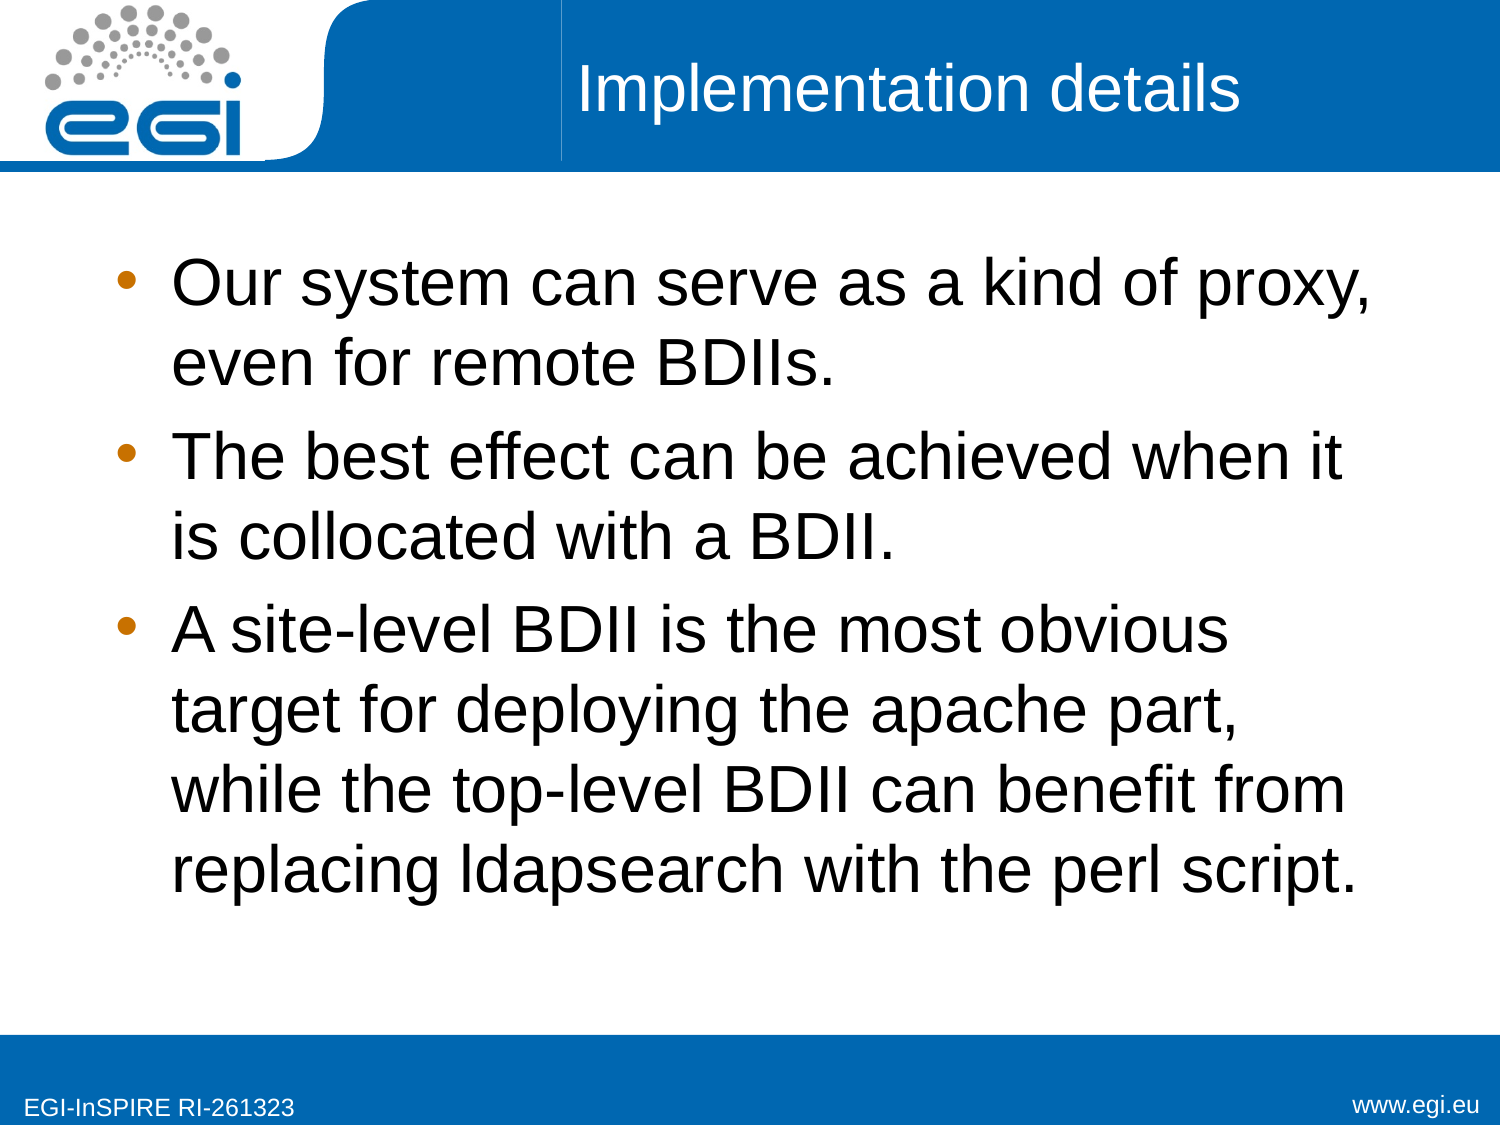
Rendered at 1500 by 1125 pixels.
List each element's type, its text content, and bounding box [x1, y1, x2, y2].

list Our system can serve as a kind of proxy, even for remote BDIIs. The best effect can be achieved when it is collocated with a BDII. A site-level BDII is the most obvious target for deploying the apache part, while the top-level BDII can benefit from replacing ldapsearch with the perl script. [100, 231, 1426, 975]
title Implementation details [348, 18, 1471, 162]
picture [0, 0, 265, 161]
